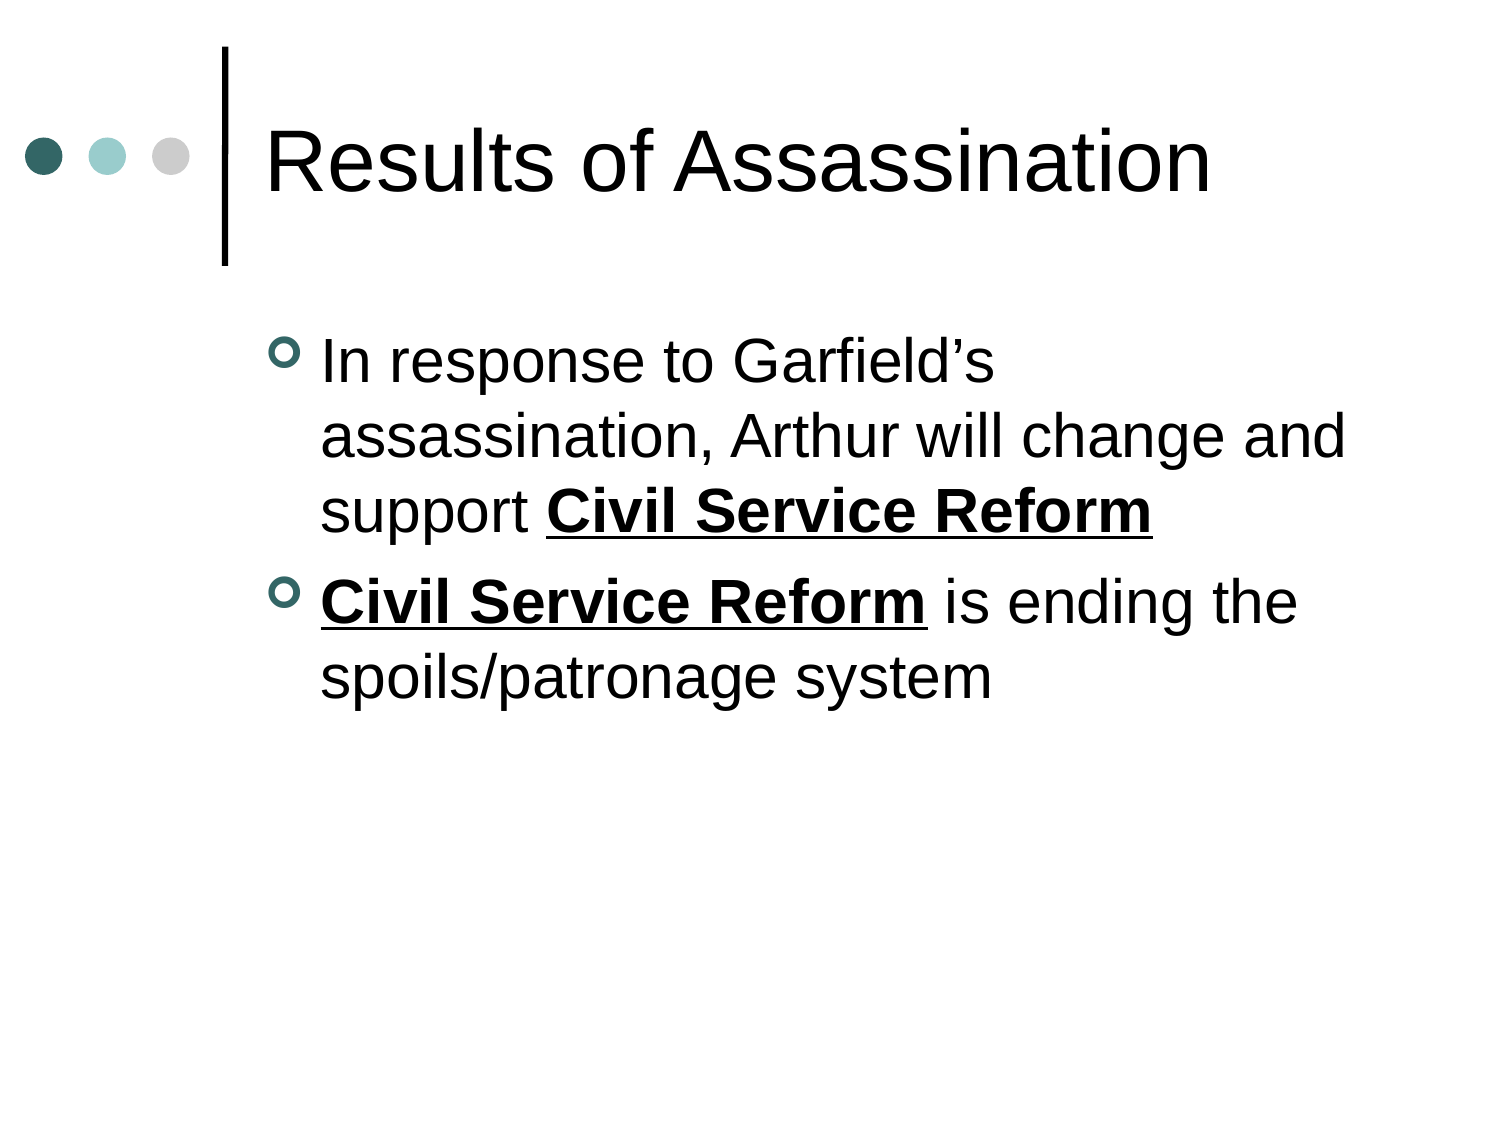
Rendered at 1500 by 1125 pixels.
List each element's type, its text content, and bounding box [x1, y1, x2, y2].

title Results of Assassination [249, 31, 1400, 282]
list In response to Garfield’s assassination, Arthur will change and support Civil Service Reform Civil Service Reform is ending the spoils/patronage system [249, 312, 1400, 988]
